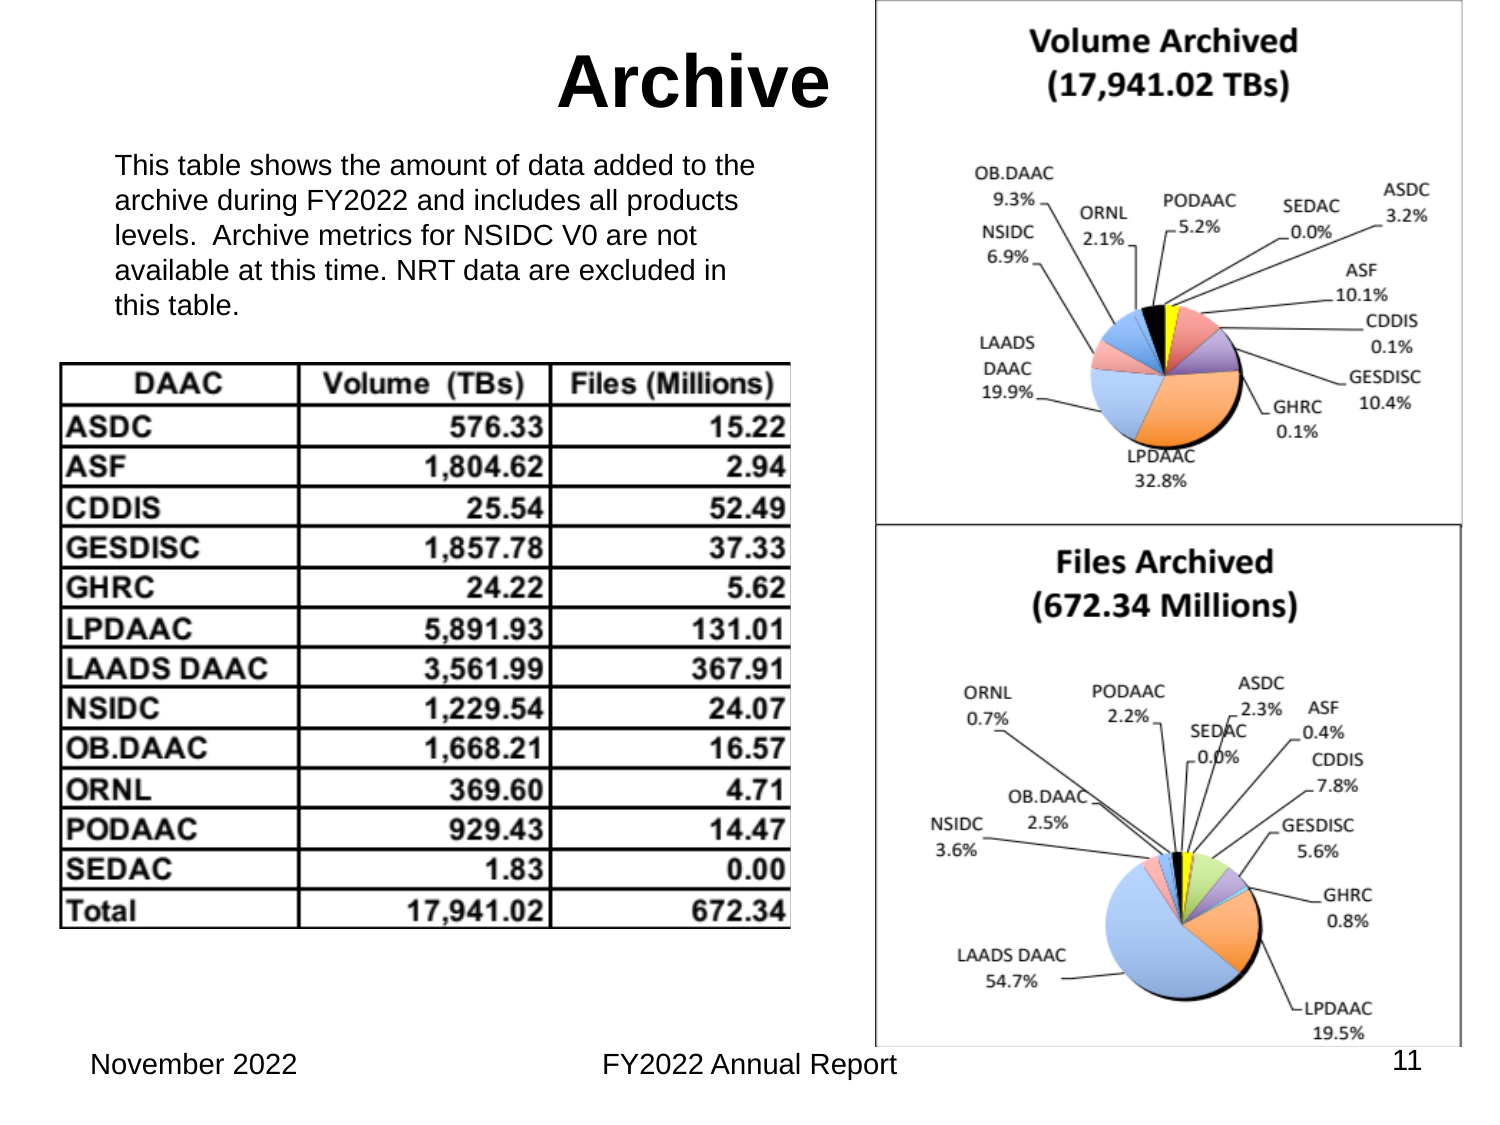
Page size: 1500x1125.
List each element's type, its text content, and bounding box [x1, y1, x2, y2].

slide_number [74, 1037, 426, 1116]
footer FY2022 Annual Report [512, 1037, 988, 1116]
title Archive [399, 0, 872, 156]
text_box This table shows the amount of data added to the archive during FY2022 and includes all products levels. Archive metrics for NSIDC V0 are not available at this time. NRT data are excluded in this table. [99, 139, 788, 329]
picture [59, 362, 791, 929]
slide_number 11 [1087, 1055, 1438, 1113]
picture [874, 0, 1463, 1047]
